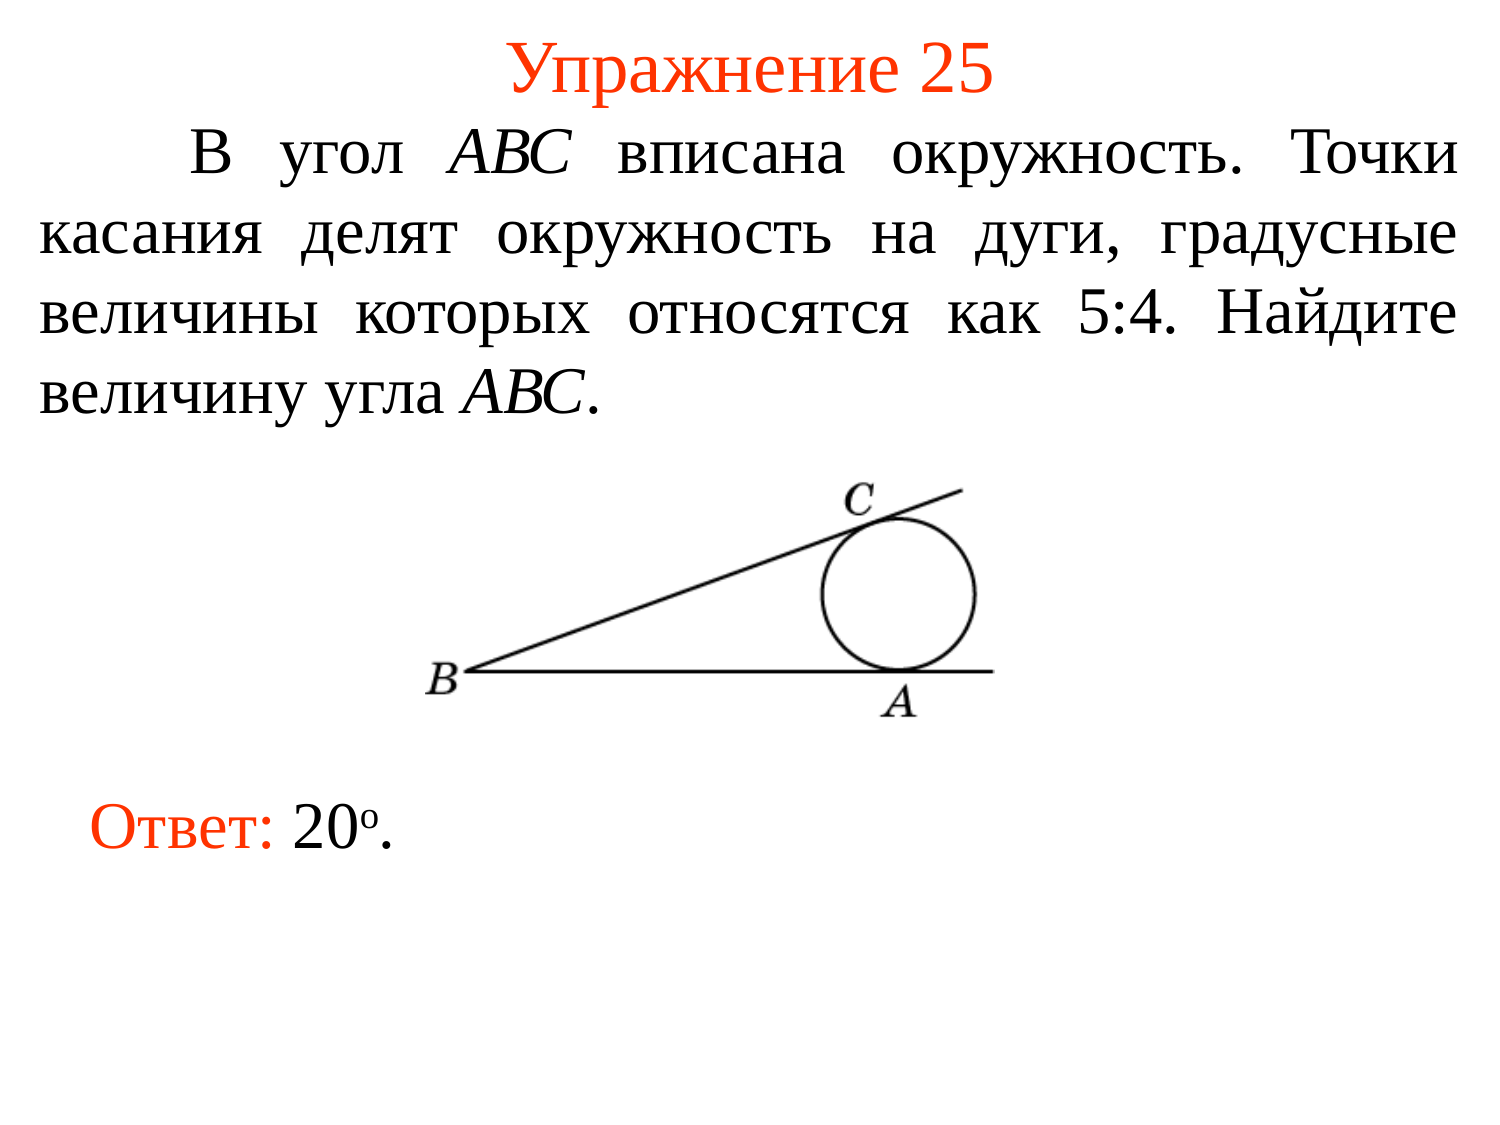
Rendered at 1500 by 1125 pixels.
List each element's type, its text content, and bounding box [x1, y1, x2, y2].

text_box В угол АВС вписана окружность. Точки касания делят окружность на дуги, градусные величины которых относятся как 5:4. Найдите величину угла АВС. [24, 99, 1475, 435]
title Упражнение 25 [112, 24, 1388, 99]
text_box Ответ: 20о. [75, 774, 1013, 870]
picture [424, 474, 995, 731]
